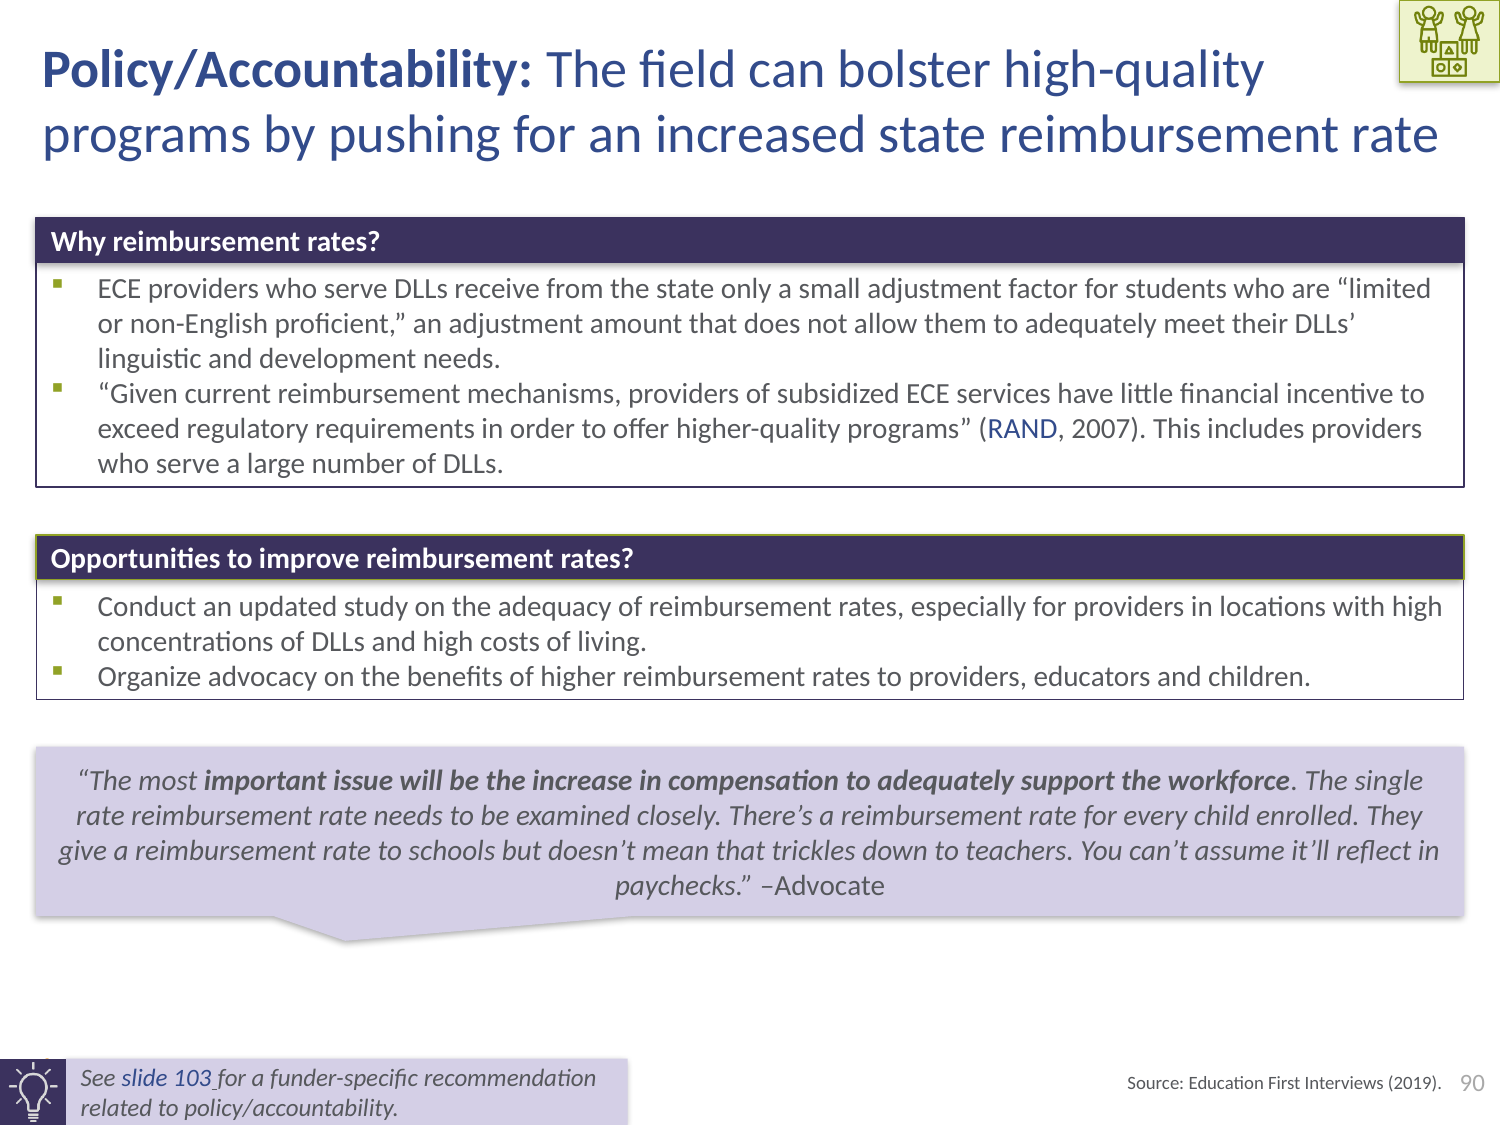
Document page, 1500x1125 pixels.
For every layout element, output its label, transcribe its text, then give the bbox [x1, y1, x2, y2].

slide_number 90 [1399, 1058, 1500, 1104]
text_box Why reimbursement rates? [35, 217, 1465, 263]
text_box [35, 534, 1465, 702]
text_box See slide 103 for a funder-specific recommendation related to policy/accountability. [67, 1058, 628, 1125]
text_box ECE providers who serve DLLs receive from the state only a small adjustment factor for students who are “limited or non-English proficient,” an adjustment amount that does not allow them to adequately meet their DLLs’ linguistic and development needs. “Given current reimbursement mechanisms, providers of subsidized ECE services have little financial incentive to exceed regulatory requirements in order to offer higher-quality programs” (RAND, 2007). This includes providers who serve a large number of DLLs. [36, 270, 1464, 487]
title Policy/Accountability: The field can bolster high-quality programs by pushing for an increased state reimbursement rate [42, 33, 1443, 215]
picture [0, 1058, 67, 1125]
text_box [1399, 0, 1500, 83]
text_box Source: Education First Interviews (2019). [633, 1065, 1443, 1100]
text_box “The most important issue will be the increase in compensation to adequately support the workforce. The single rate reimbursement rate needs to be examined closely. There’s a reimbursement rate for every child enrolled. They give a reimbursement rate to schools but doesn’t mean that trickles down to teachers. You can’t assume it’ll reflect in paychecks.” –Advocate [35, 745, 1465, 942]
